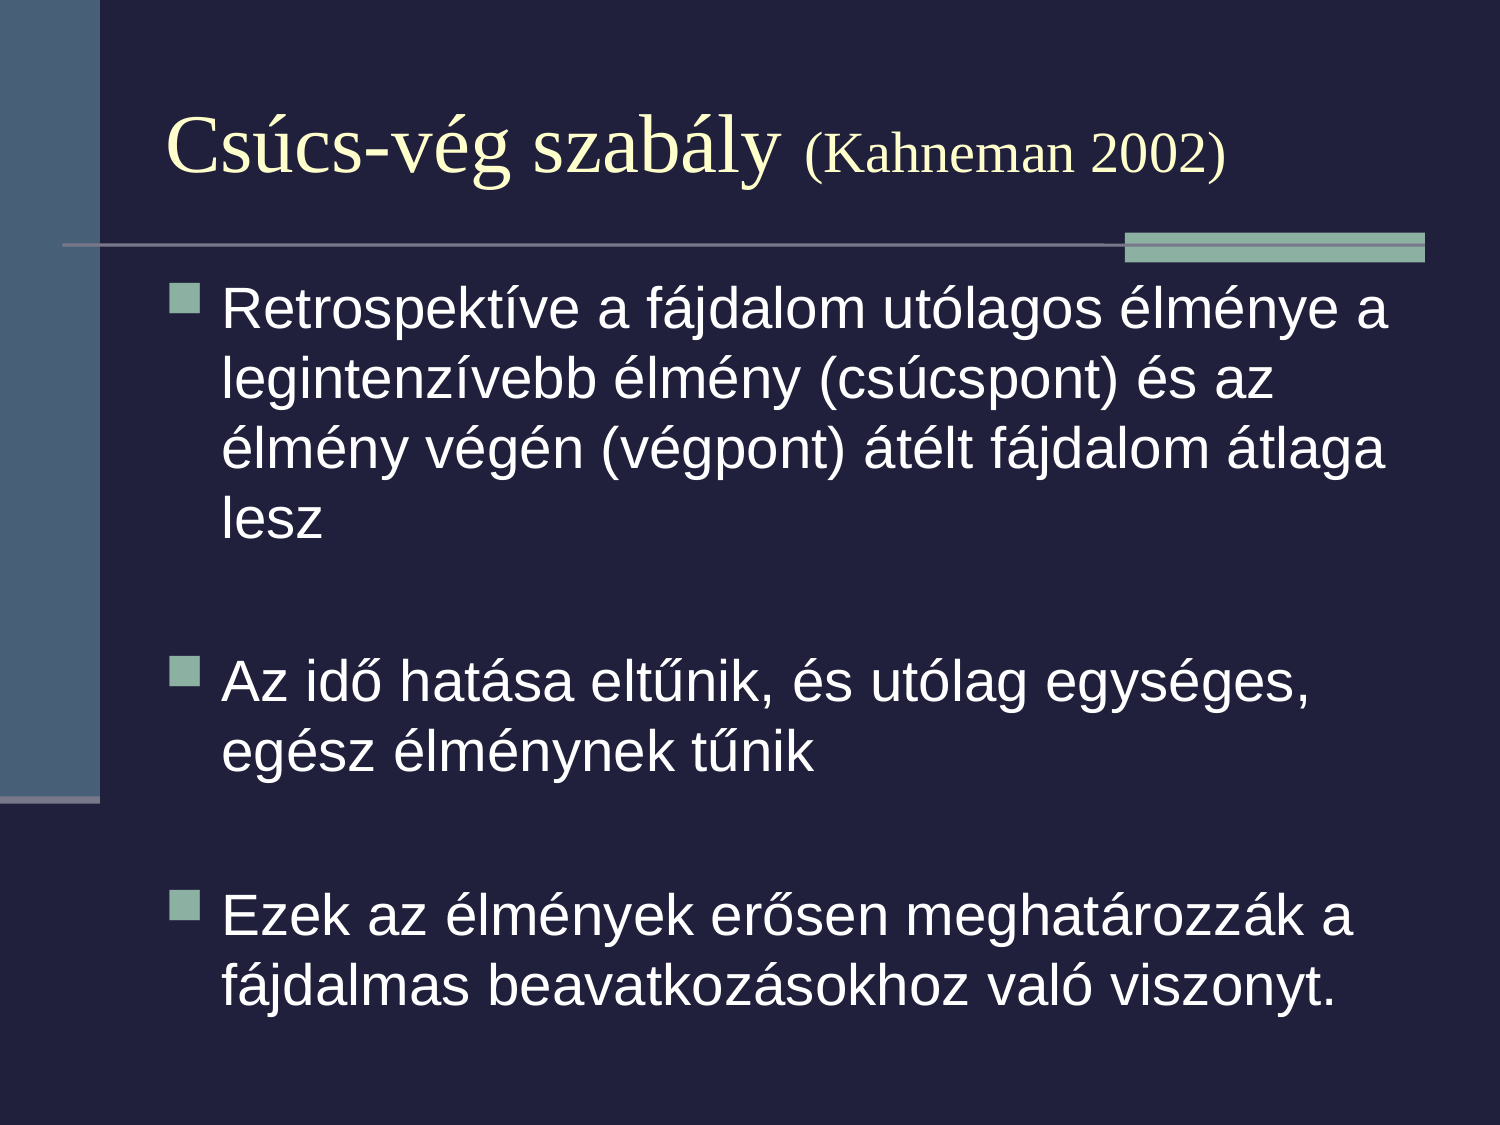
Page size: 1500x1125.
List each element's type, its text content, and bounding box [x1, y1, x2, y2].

title Csúcs-vég szabály (Kahneman 2002) [149, 45, 1426, 234]
list Retrospektíve a fájdalom utólagos élménye a legintenzívebb élmény (csúcspont) és az élmény végén (végpont) átélt fájdalom átlaga lesz Az idő hatása eltűnik, és utólag egységes, egész élménynek tűnik Ezek az élmények erősen meghatározzák a fájdalmas beavatkozásokhoz való viszonyt. [149, 262, 1426, 1048]
